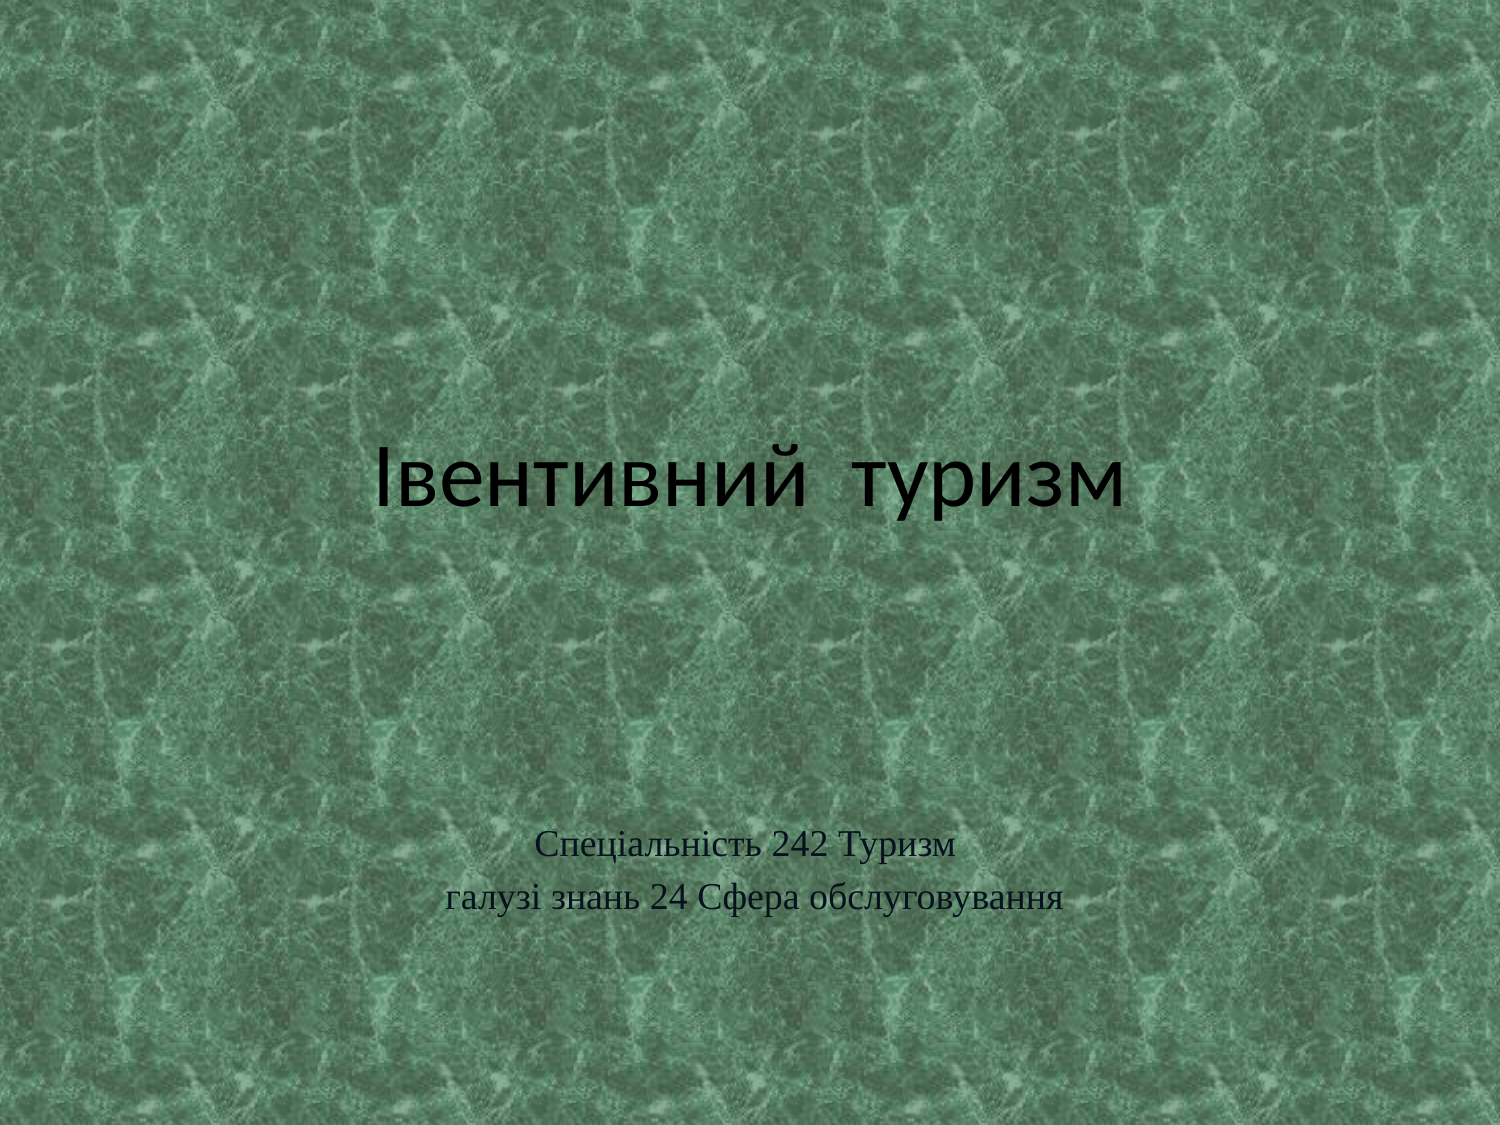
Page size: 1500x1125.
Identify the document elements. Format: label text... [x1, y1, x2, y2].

subtitle Спеціальність 242 Туризм галузі знань 24 Сфера обслуговування [225, 810, 1275, 925]
title Івентивний туризм [112, 349, 1388, 591]
